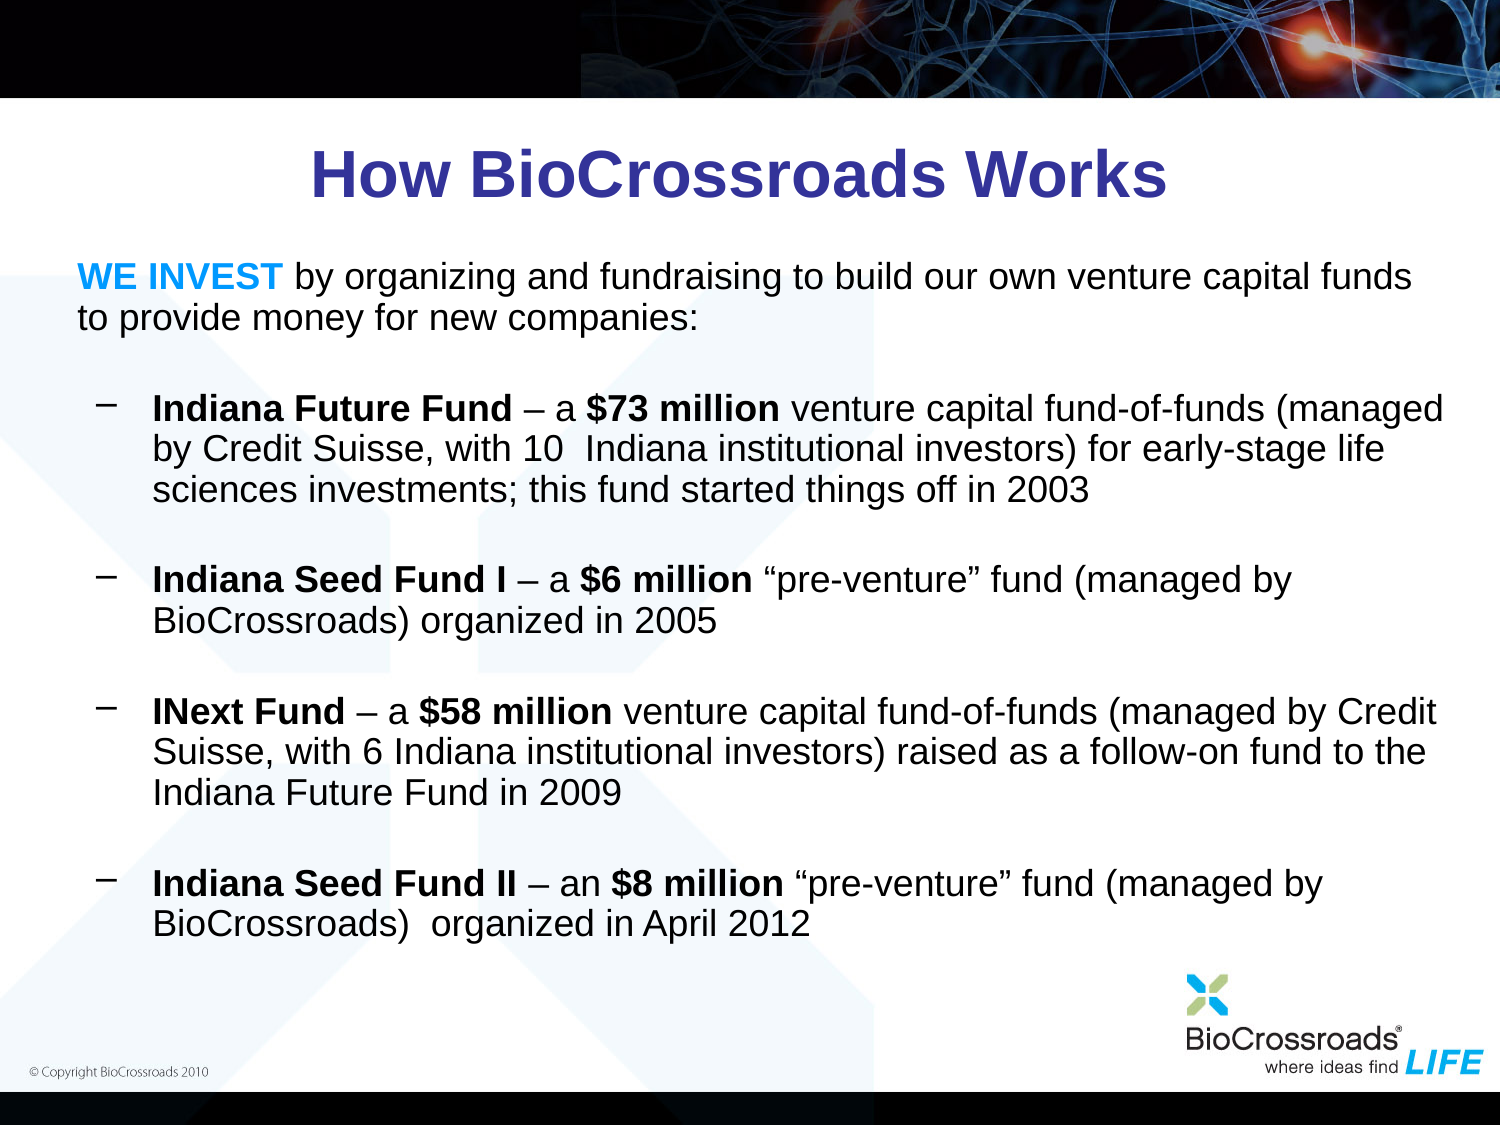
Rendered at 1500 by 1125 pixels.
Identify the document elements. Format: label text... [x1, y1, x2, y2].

text_box WE INVEST by organizing and fundraising to build our own venture capital funds to provide money for new companies: Indiana Future Fund – a $73 million venture capital fund-of-funds (managed by Credit Suisse, with 10 Indiana institutional investors) for early-stage life sciences investments; this fund started things off in 2003 Indiana Seed Fund I – a $6 million “pre-venture” fund (managed by BioCrossroads) organized in 2005 INext Fund – a $58 million venture capital fund-of-funds (managed by Credit Suisse, with 6 Indiana institutional investors) raised as a follow-on fund to the Indiana Future Fund in 2009 Indiana Seed Fund II – an $8 million “pre-venture” fund (managed by BioCrossroads) organized in April 2012 [62, 249, 1463, 963]
picture [0, 0, 1500, 92]
picture [0, 250, 1500, 1125]
text_box How BioCrossroads Works [0, 92, 1500, 250]
